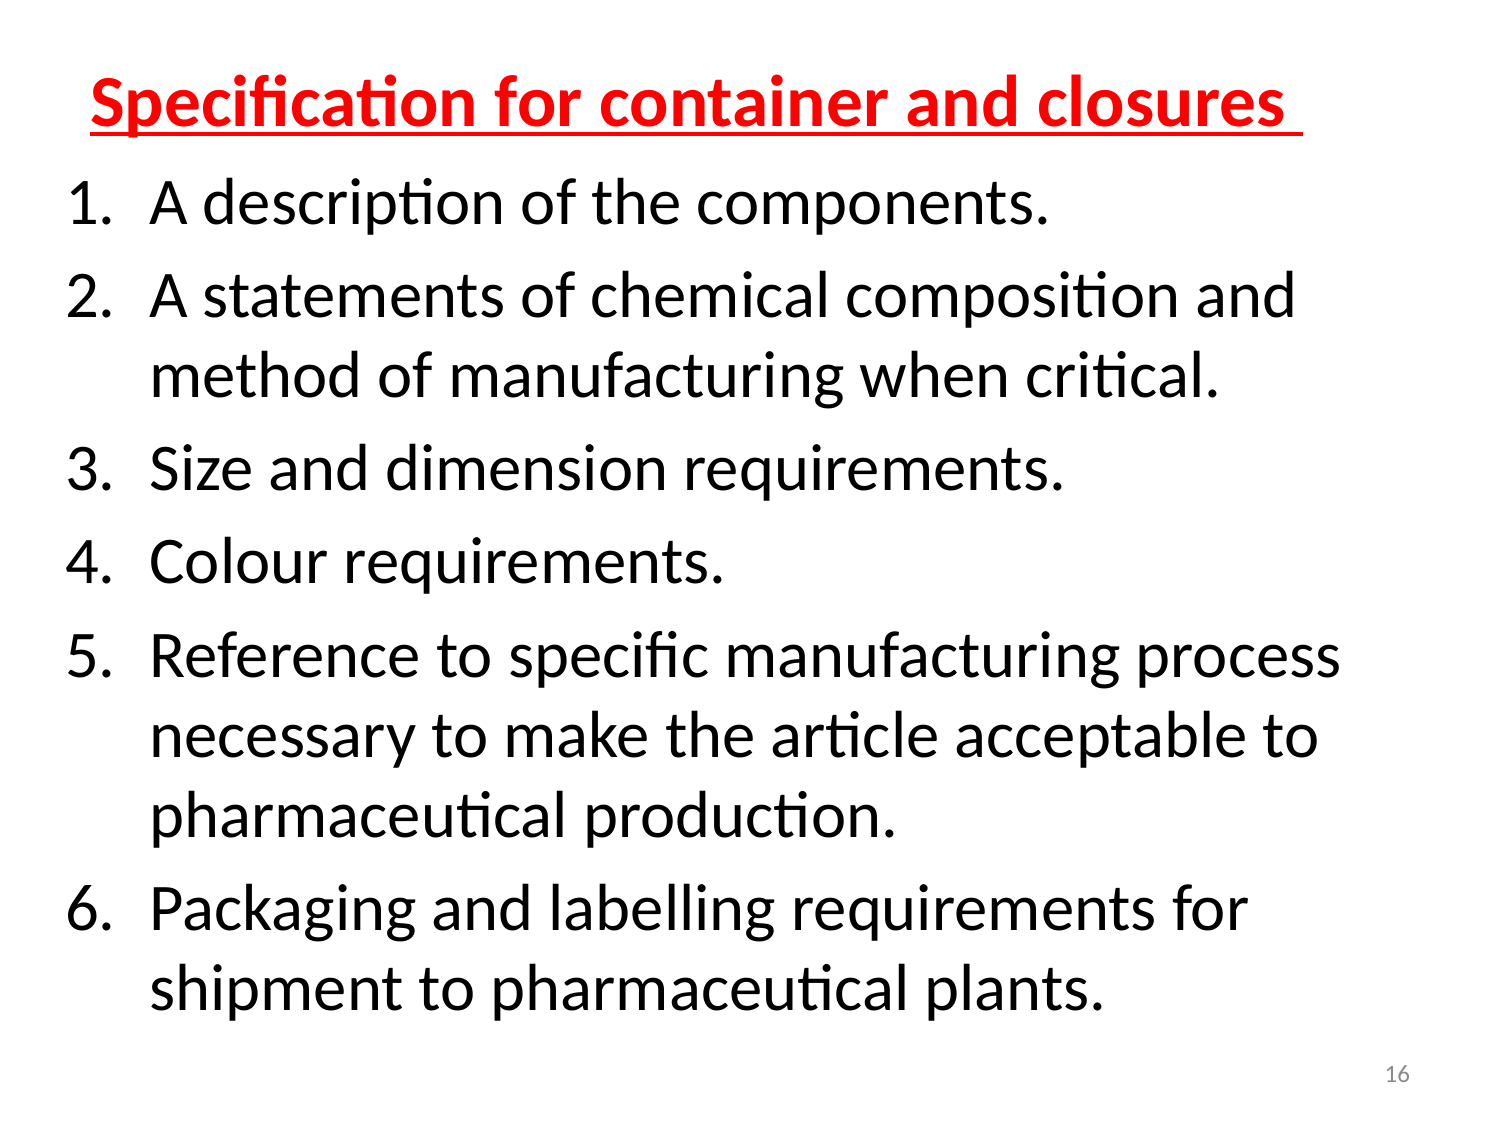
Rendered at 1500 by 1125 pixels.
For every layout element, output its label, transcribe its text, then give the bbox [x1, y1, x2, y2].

list A description of the components. A statements of chemical composition and method of manufacturing when critical. Size and dimension requirements. Colour requirements. Reference to specific manufacturing process necessary to make the article acceptable to pharmaceutical production. Packaging and labelling requirements for shipment to pharmaceutical plants. [50, 149, 1463, 1088]
slide_number 16 [1074, 1042, 1425, 1103]
title Specification for container and closures [75, 45, 1475, 150]
